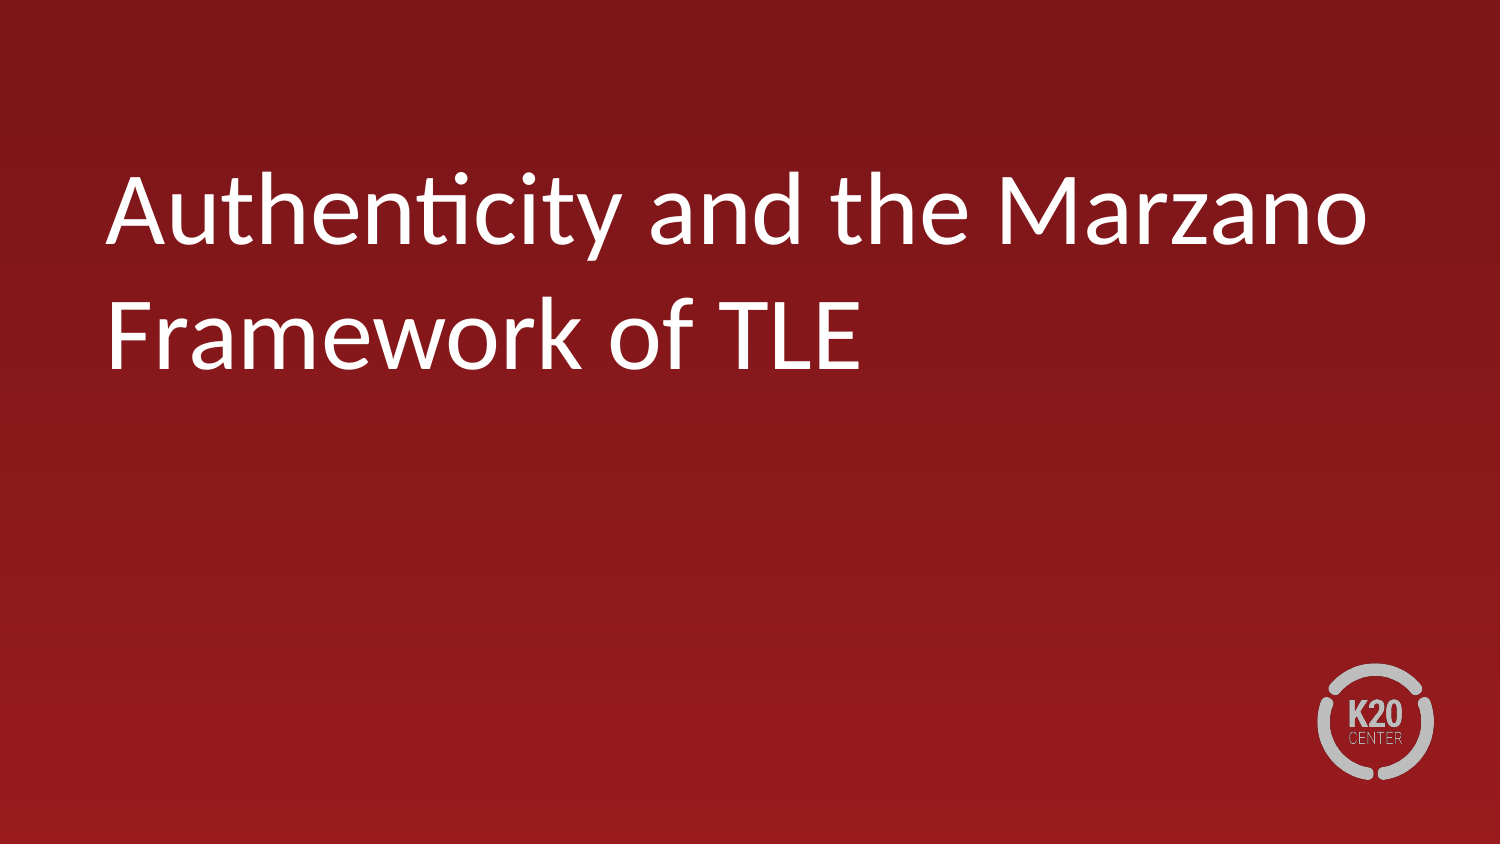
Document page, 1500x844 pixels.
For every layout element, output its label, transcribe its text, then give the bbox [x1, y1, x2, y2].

picture [1300, 646, 1451, 797]
title Authenticity and the Marzano Framework of TLE [105, 165, 1394, 391]
